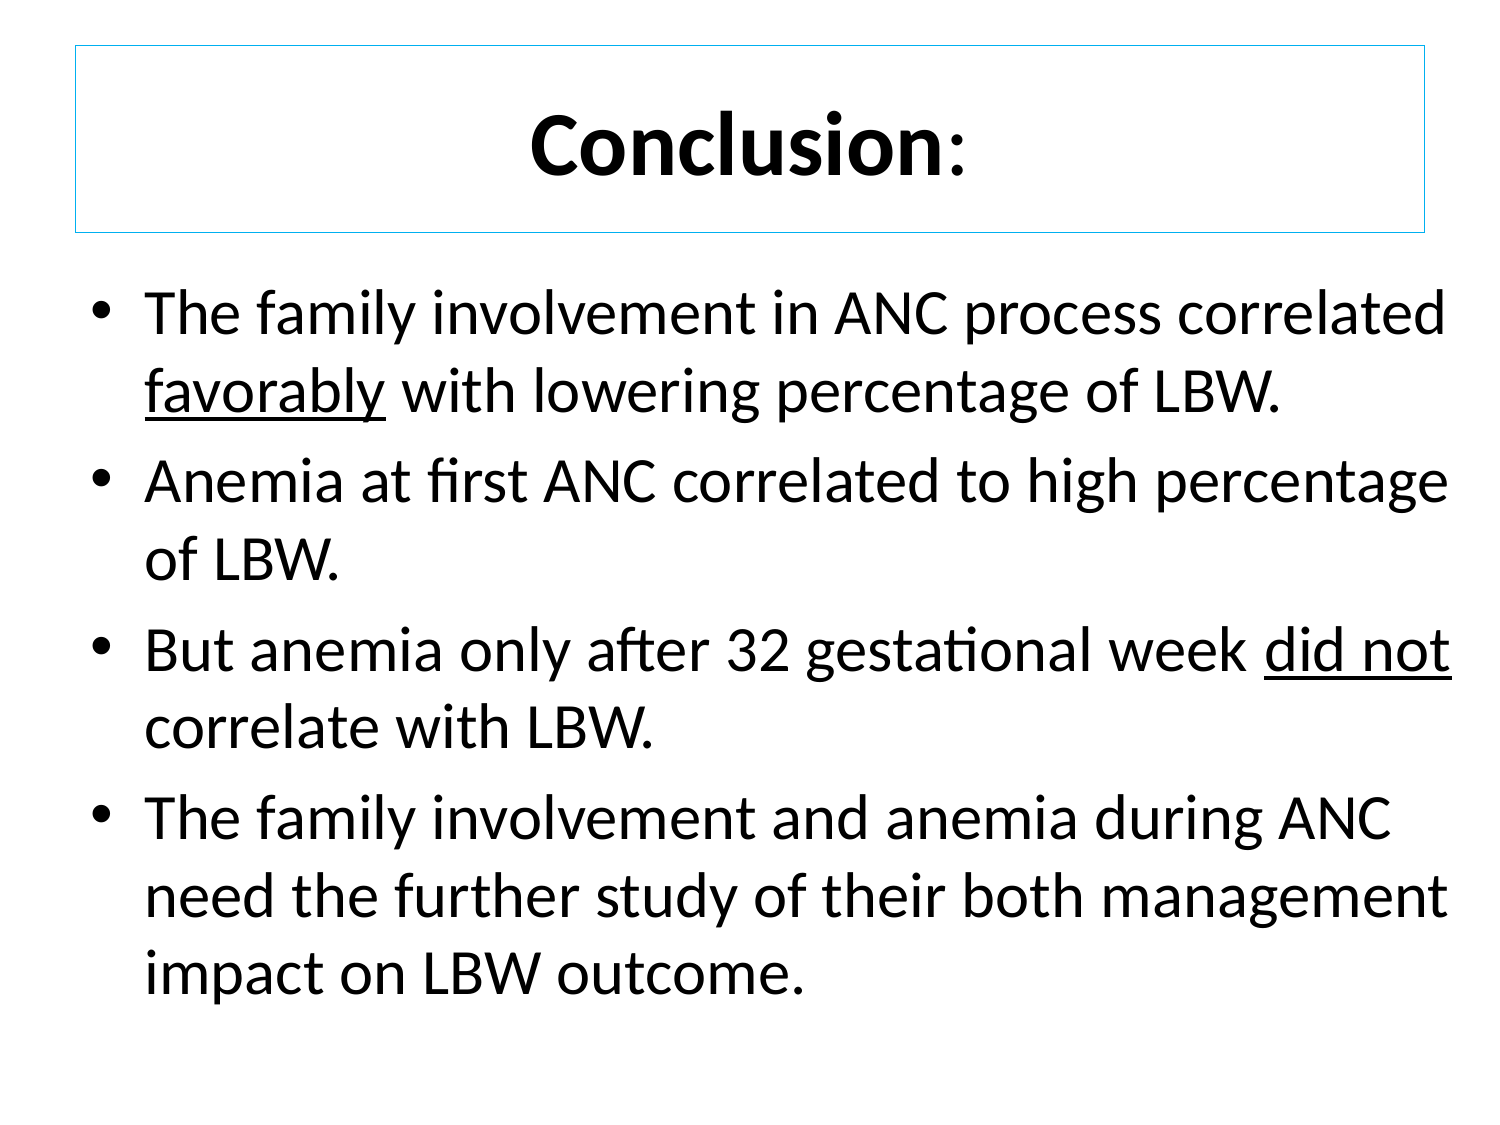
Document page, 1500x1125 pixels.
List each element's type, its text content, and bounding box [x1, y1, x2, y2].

list The family involvement in ANC process correlated favorably with lowering percentage of LBW. Anemia at first ANC correlated to high percentage of LBW. But anemia only after 32 gestational week did not correlate with LBW. The family involvement and anemia during ANC need the further study of their both management impact on LBW outcome. [75, 262, 1471, 1094]
title Conclusion: [75, 45, 1425, 233]
